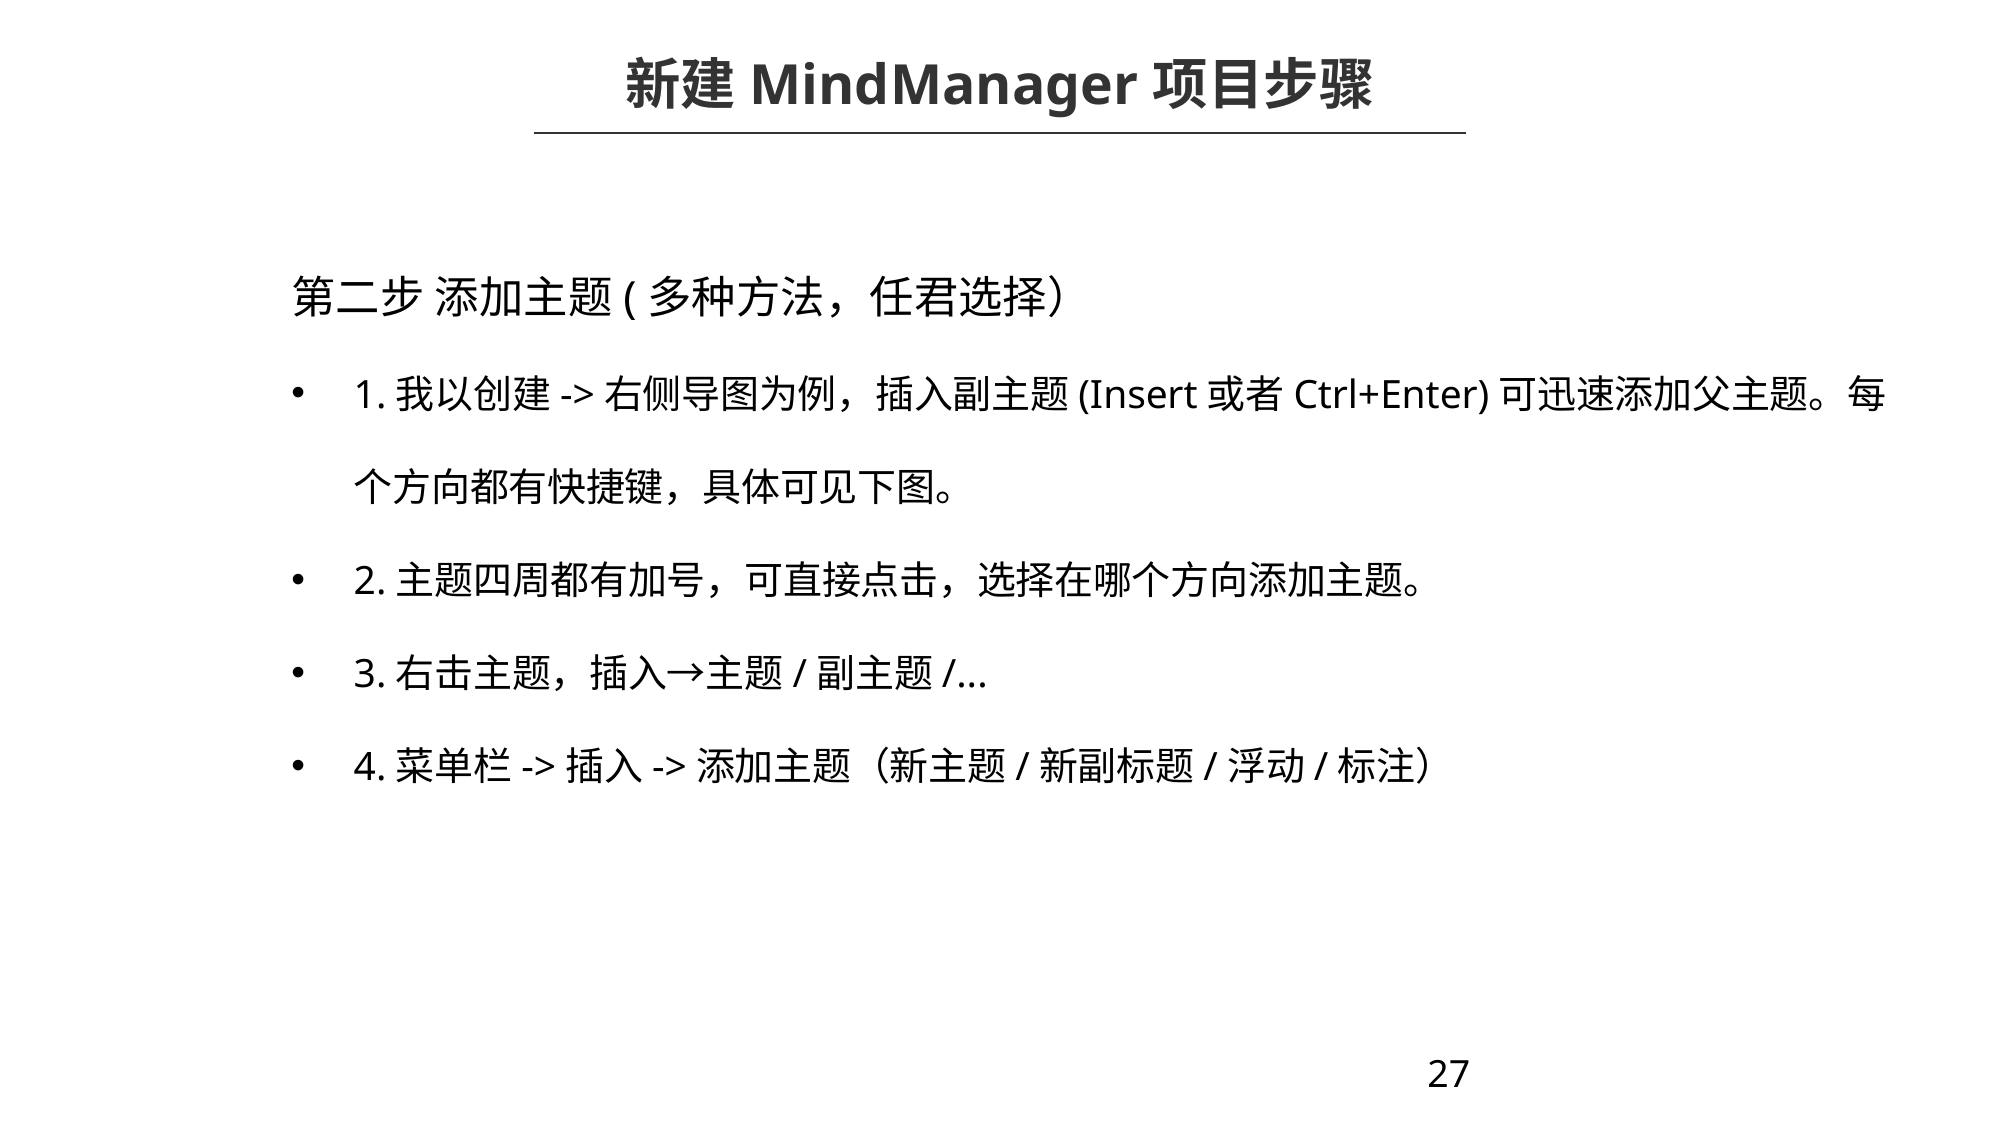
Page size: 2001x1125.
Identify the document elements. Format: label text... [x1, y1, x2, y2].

text_box 新建MindManager项目步骤 [555, 42, 1445, 124]
text_box 第二步 添加主题(多种方法，任君选择） 1.我以创建->右侧导图为例，插入副主题(Insert或者Ctrl+Enter)可迅速添加父主题。每个方向都有快捷键，具体可见下图。 2.主题四周都有加号，可直接点击，选择在哪个方向添加主题。 3.右击主题，插入→主题/副主题/... 4.菜单栏->插入->添加主题（新主题/新副标题/浮动/标注） [291, 215, 1910, 949]
slide_number 27 [1412, 1042, 1863, 1103]
